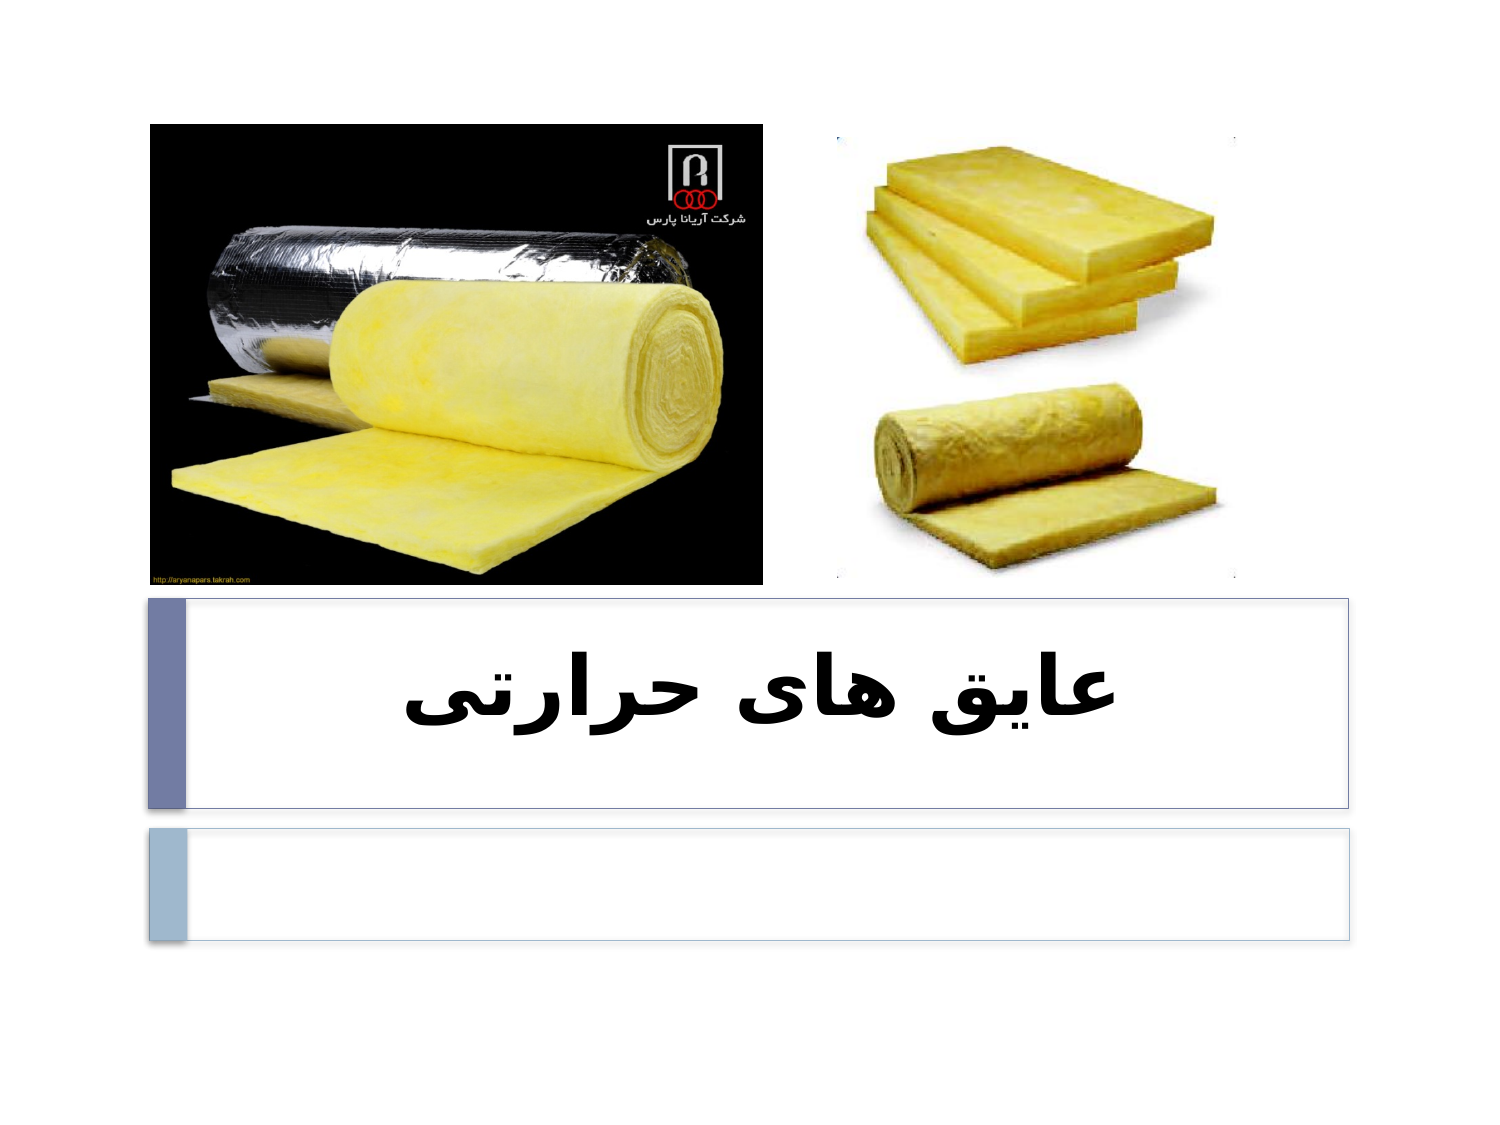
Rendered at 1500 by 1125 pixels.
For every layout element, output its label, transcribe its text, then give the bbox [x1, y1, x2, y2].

picture [149, 124, 763, 585]
picture [837, 137, 1338, 578]
title عایق های حرارتی [200, 624, 1325, 788]
